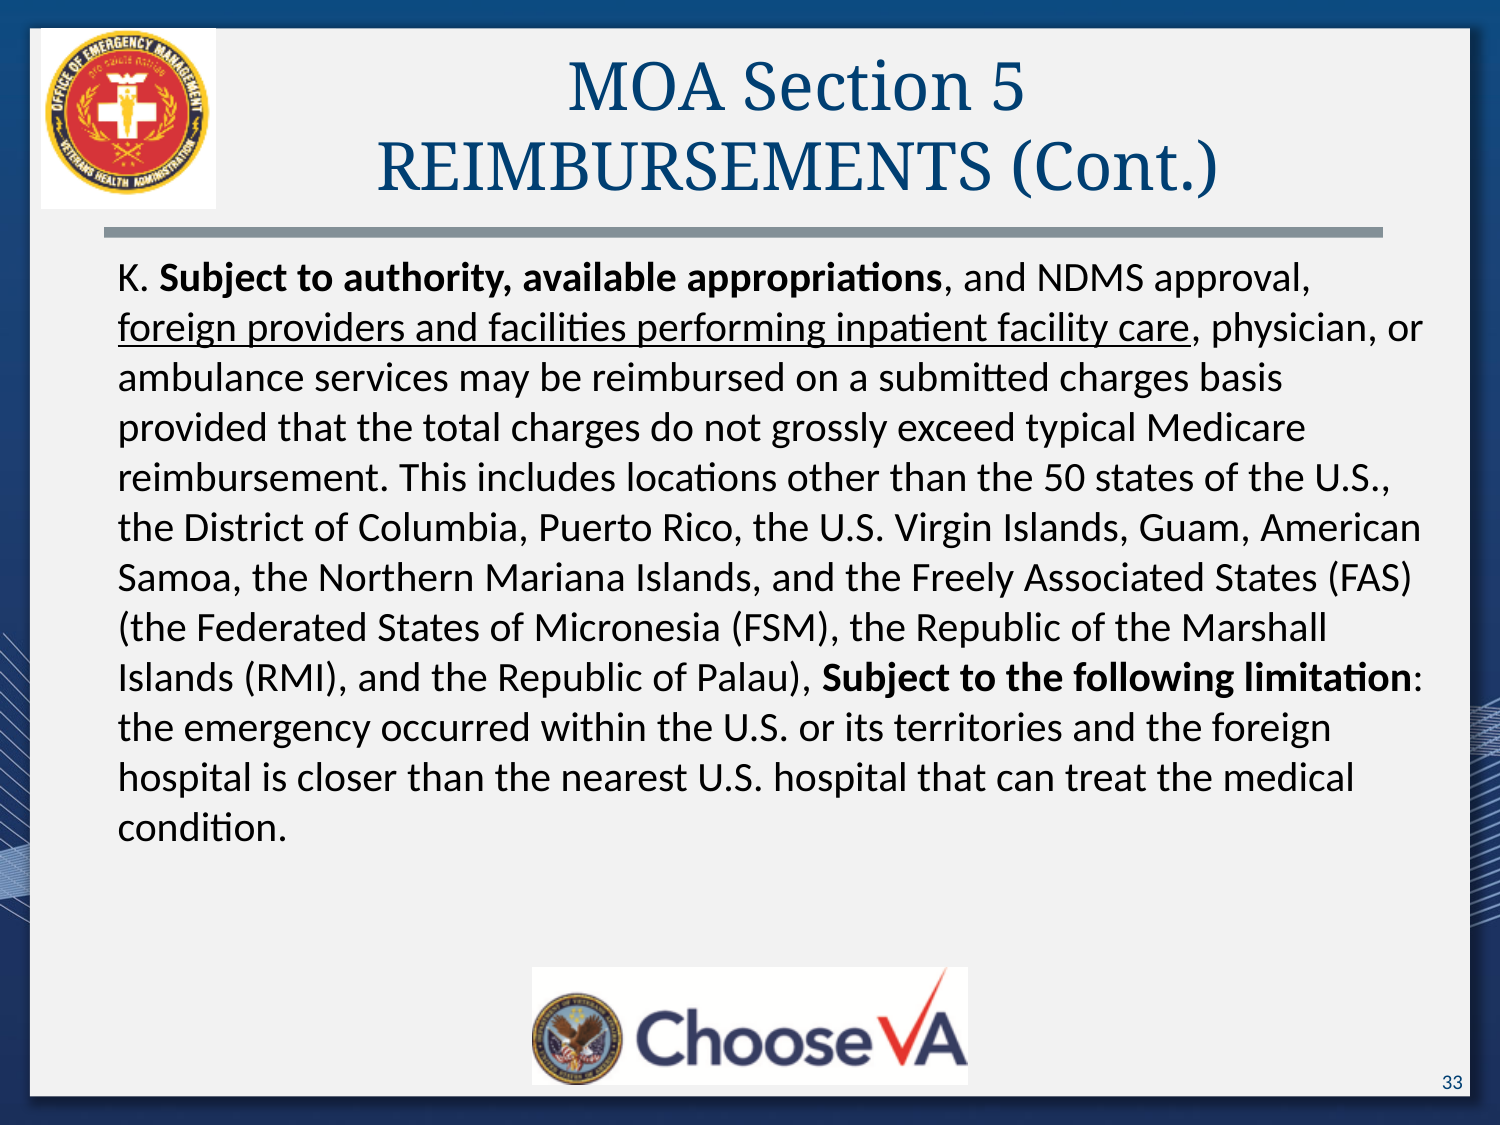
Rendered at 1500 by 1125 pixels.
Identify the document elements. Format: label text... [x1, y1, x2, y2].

slide_number 33 [1352, 1061, 1478, 1106]
text_box MOA Section 5 REIMBURSEMENTS (Cont.) [212, 39, 1383, 211]
text_box K. Subject to authority, available appropriations, and NDMS approval, foreign providers and facilities performing inpatient facility care, physician, or ambulance services may be reimbursed on a submitted charges basis provided that the total charges do not grossly exceed typical Medicare reimbursement. This includes locations other than the 50 states of the U.S., the District of Columbia, Puerto Rico, the U.S. Virgin Islands, Guam, American Samoa, the Northern Mariana Islands, and the Freely Associated States (FAS) (the Federated States of Micronesia (FSM), the Republic of the Marshall Islands (RMI), and the Republic of Palau), Subject to the following limitation: the emergency occurred within the U.S. or its territories and the foreign hospital is closer than the nearest U.S. hospital that can treat the medical condition. [102, 242, 1450, 858]
picture [0, 0, 1500, 1125]
